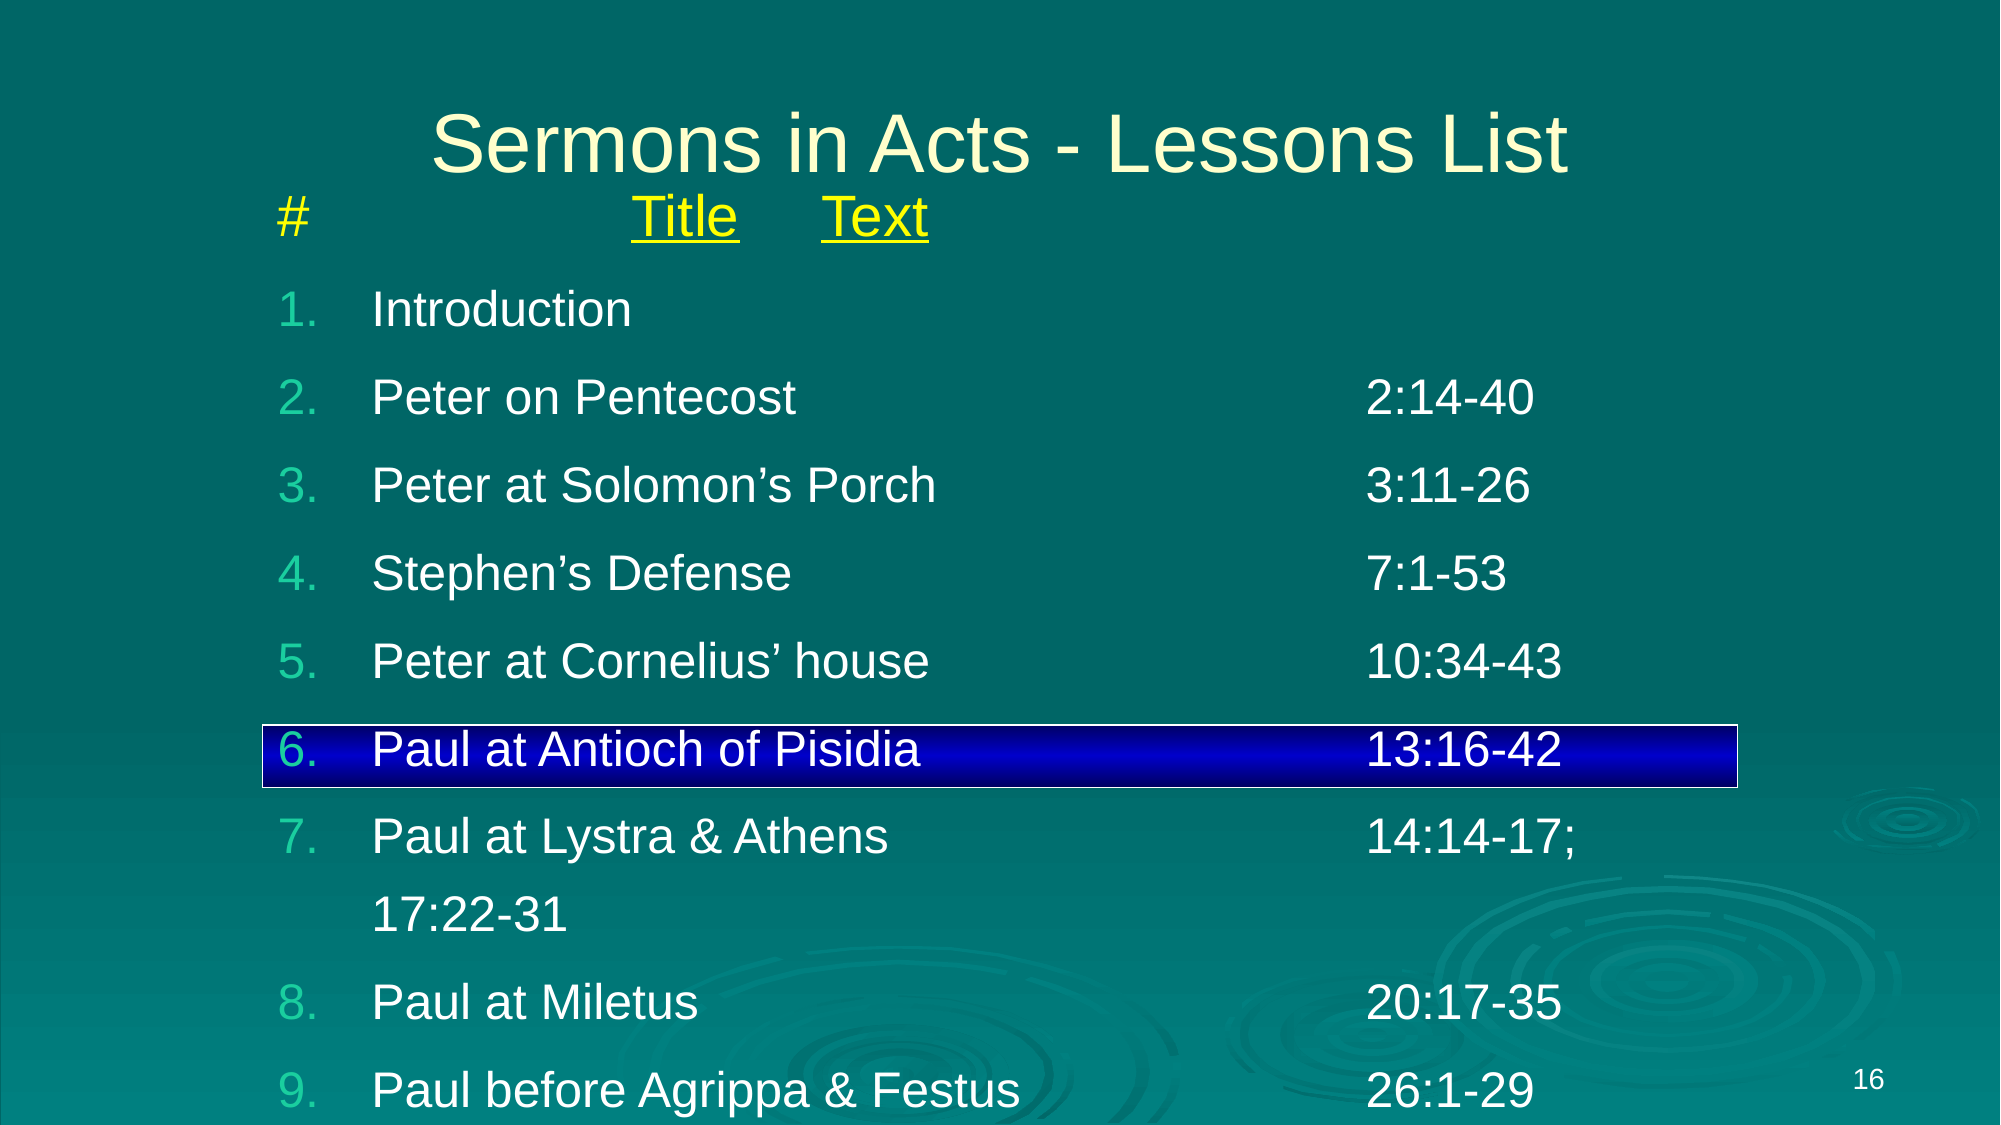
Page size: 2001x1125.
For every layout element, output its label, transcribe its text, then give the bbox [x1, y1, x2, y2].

title Sermons in Acts - Lessons List [99, 45, 1901, 233]
list # Title Text Introduction Peter on Pentecost 2:14-40 Peter at Solomon’s Porch 3:11-26 Stephen’s Defense 7:1-53 Peter at Cornelius’ house 10:34-43 Paul at Antioch of Pisidia 13:16-42 Paul at Lystra & Athens 14:14-17; 17:22-31 Paul at Miletus 20:17-35 Paul before Agrippa & Festus 26:1-29 [262, 149, 1738, 894]
slide_number 16 [1433, 1024, 1901, 1103]
